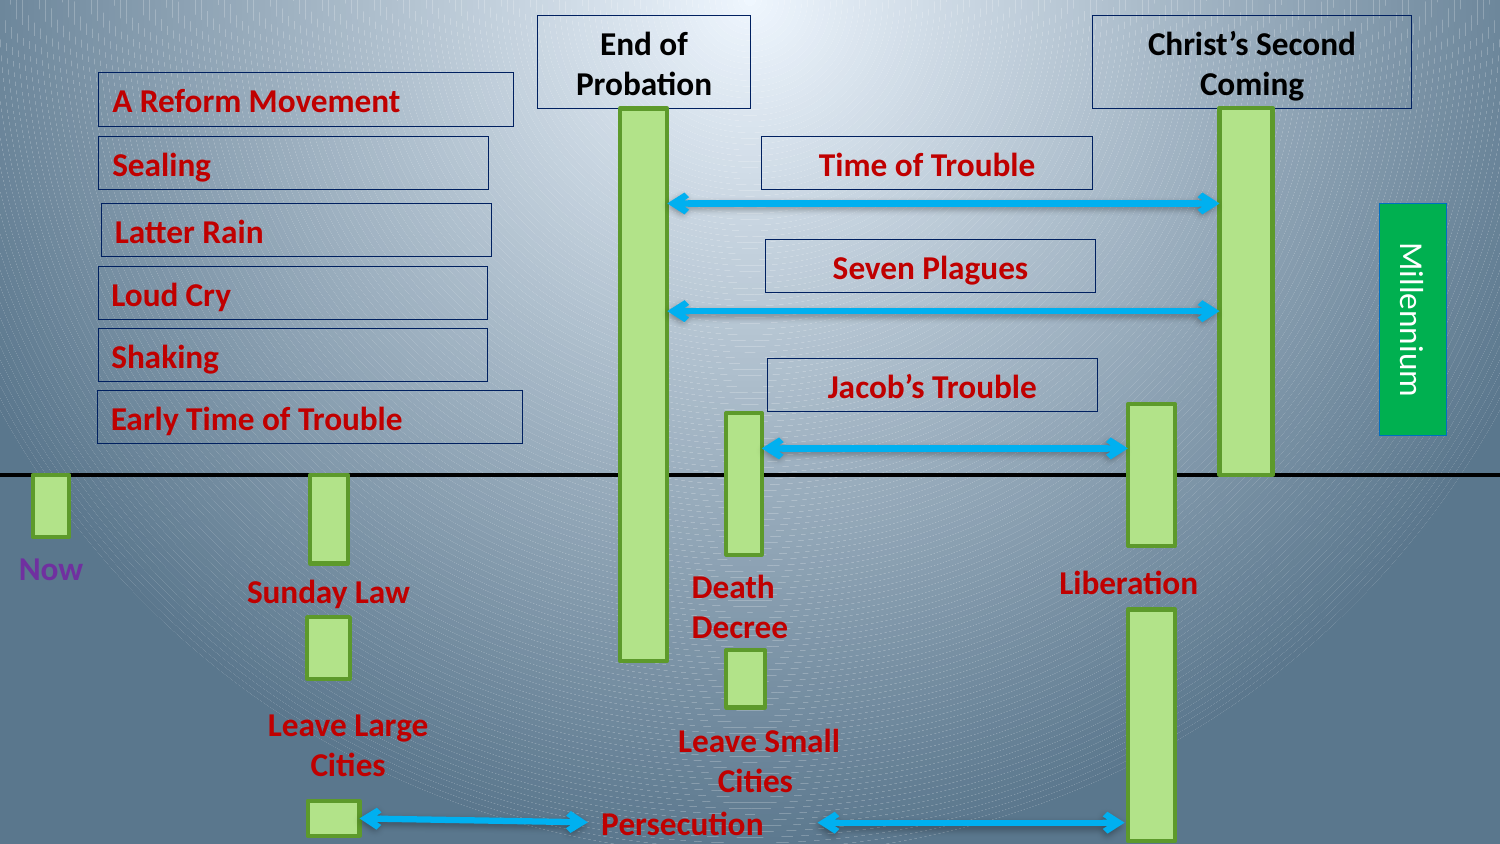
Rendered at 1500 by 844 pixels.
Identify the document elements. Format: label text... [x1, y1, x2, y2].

text_box Death Decree [678, 558, 856, 653]
text_box Sunday Law [233, 563, 492, 617]
text_box End of Probation [537, 15, 751, 109]
text_box [1126, 484, 1177, 548]
text_box Now [5, 540, 124, 595]
text_box Latter Rain [101, 203, 492, 257]
text_box [724, 411, 764, 474]
text_box Time of Trouble [761, 136, 1093, 190]
text_box Sealing [98, 136, 489, 190]
text_box Loud Cry [98, 266, 488, 320]
text_box [1217, 106, 1275, 474]
text_box Liberation [1045, 554, 1273, 608]
text_box [306, 799, 362, 838]
text_box A Reform Movement [98, 72, 514, 127]
text_box [1126, 607, 1177, 843]
text_box Early Time of Trouble [97, 390, 523, 444]
text_box Seven Plagues [765, 239, 1096, 293]
text_box Jacob’s Trouble [767, 358, 1098, 412]
text_box [618, 106, 669, 474]
text_box [305, 615, 352, 681]
text_box Shaking [98, 328, 488, 382]
text_box [308, 484, 350, 563]
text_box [359, 818, 589, 823]
text_box [724, 484, 764, 557]
text_box Persecution [587, 795, 931, 844]
text_box Millennium [1379, 203, 1447, 436]
text_box [724, 648, 767, 710]
text_box Leave Small Cities [626, 712, 892, 795]
text_box Leave Large Cities [218, 696, 479, 790]
text_box [31, 484, 71, 539]
text_box Christ’s Second Coming [1092, 15, 1412, 109]
text_box [1126, 402, 1177, 474]
text_box [618, 484, 669, 663]
